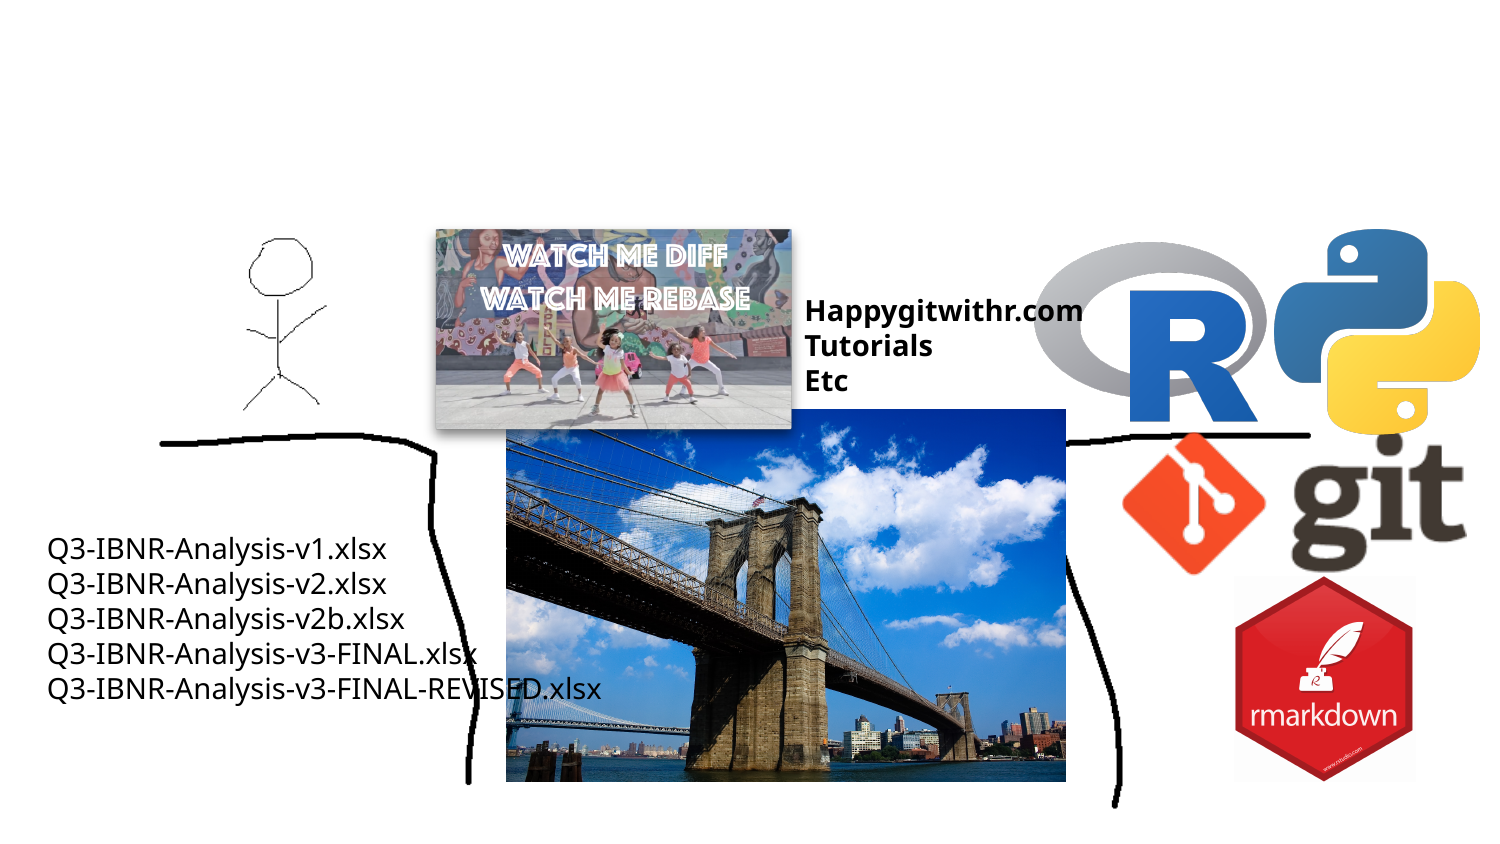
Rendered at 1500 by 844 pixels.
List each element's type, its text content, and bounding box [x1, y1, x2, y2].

picture [129, 196, 1481, 812]
text_box Q3-IBNR-Analysis-v1.xlsx Q3-IBNR-Analysis-v2.xlsx Q3-IBNR-Analysis-v2b.xlsx Q3-IBNR-Analysis-v3-FINAL.xlsx Q3-IBNR-Analysis-v3-FINAL-REVISED.xlsx [31, 515, 661, 844]
